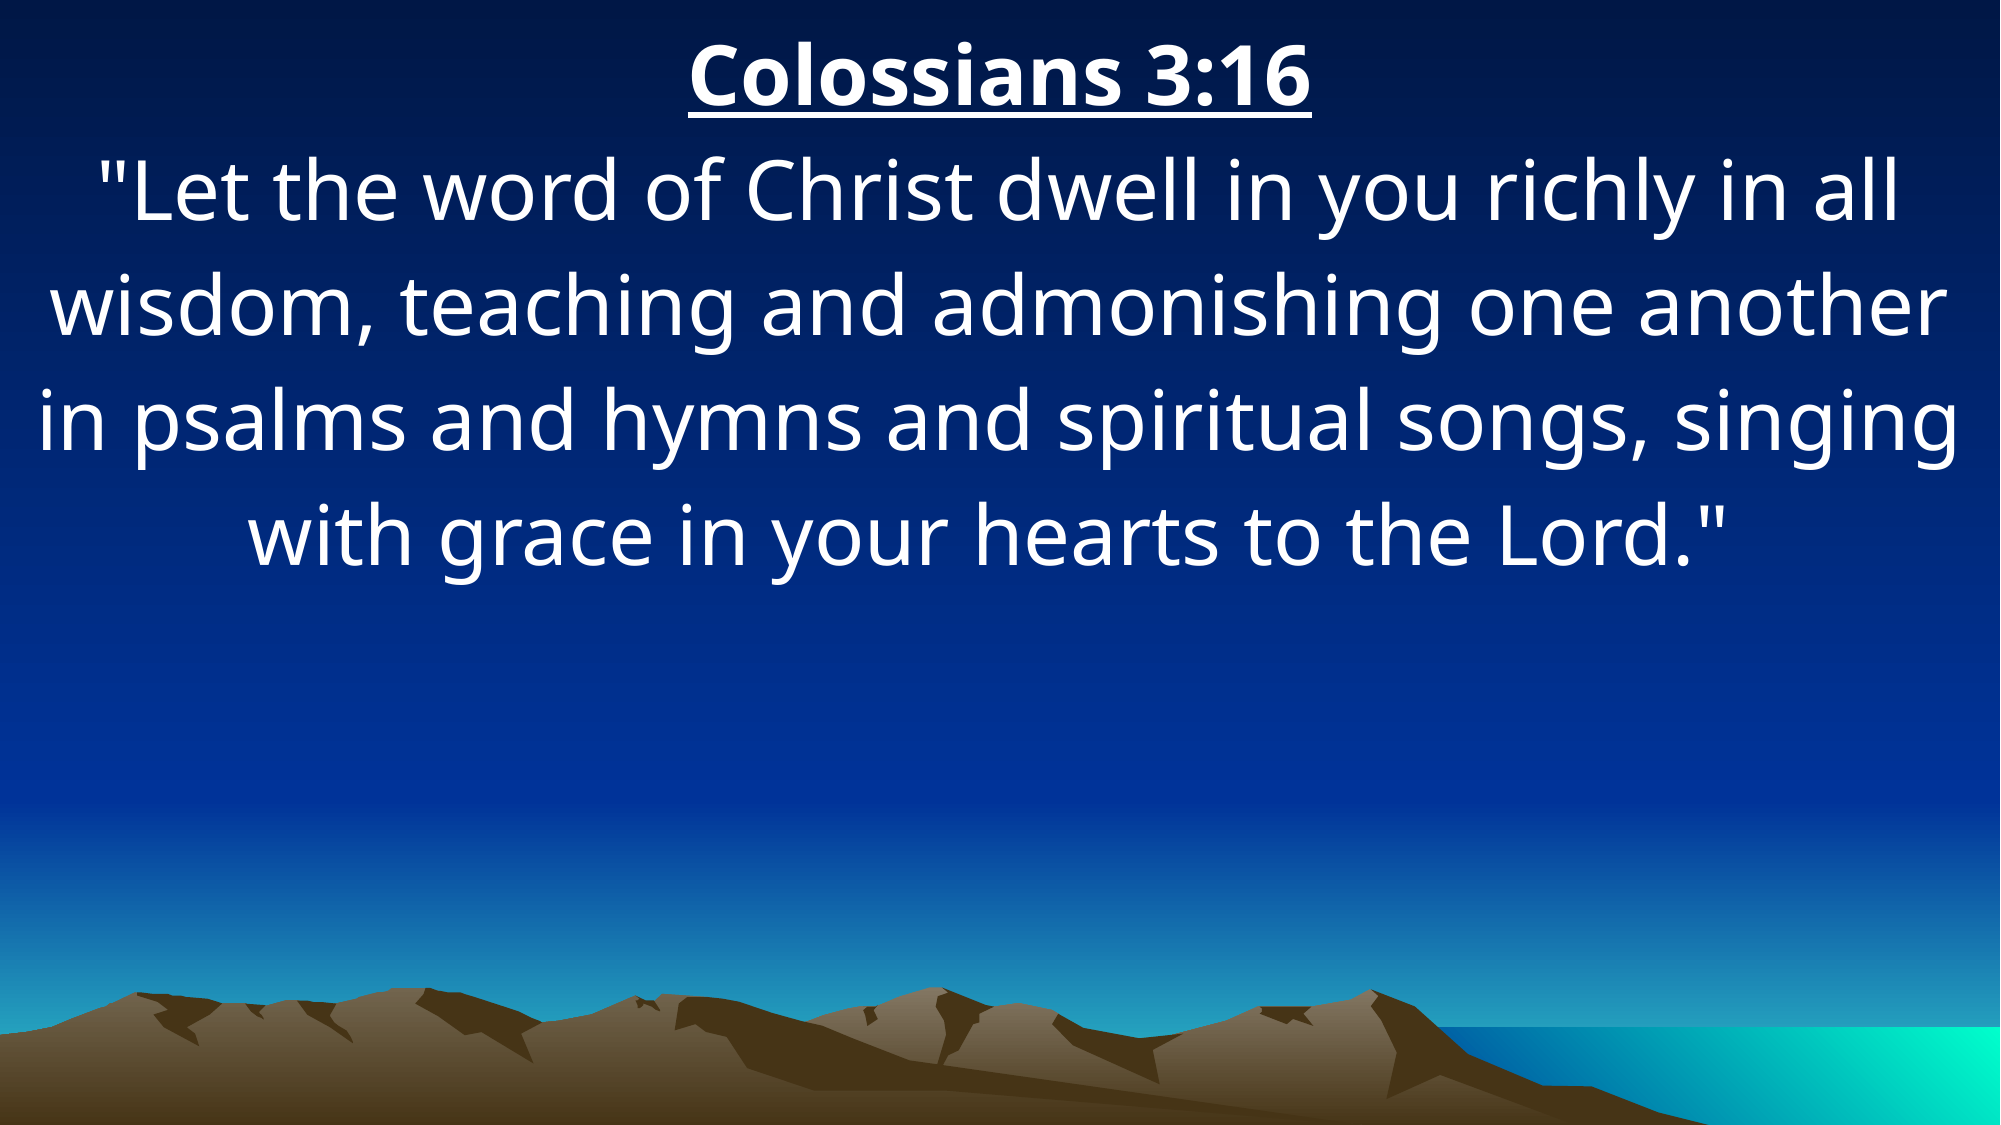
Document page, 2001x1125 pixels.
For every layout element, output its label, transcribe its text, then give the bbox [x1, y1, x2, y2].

text_box Colossians 3:16 "Let the word of Christ dwell in you richly in all wisdom, teaching and admonishing one another in psalms and hymns and spiritual songs, singing with grace in your hearts to the Lord." [12, 0, 1988, 825]
